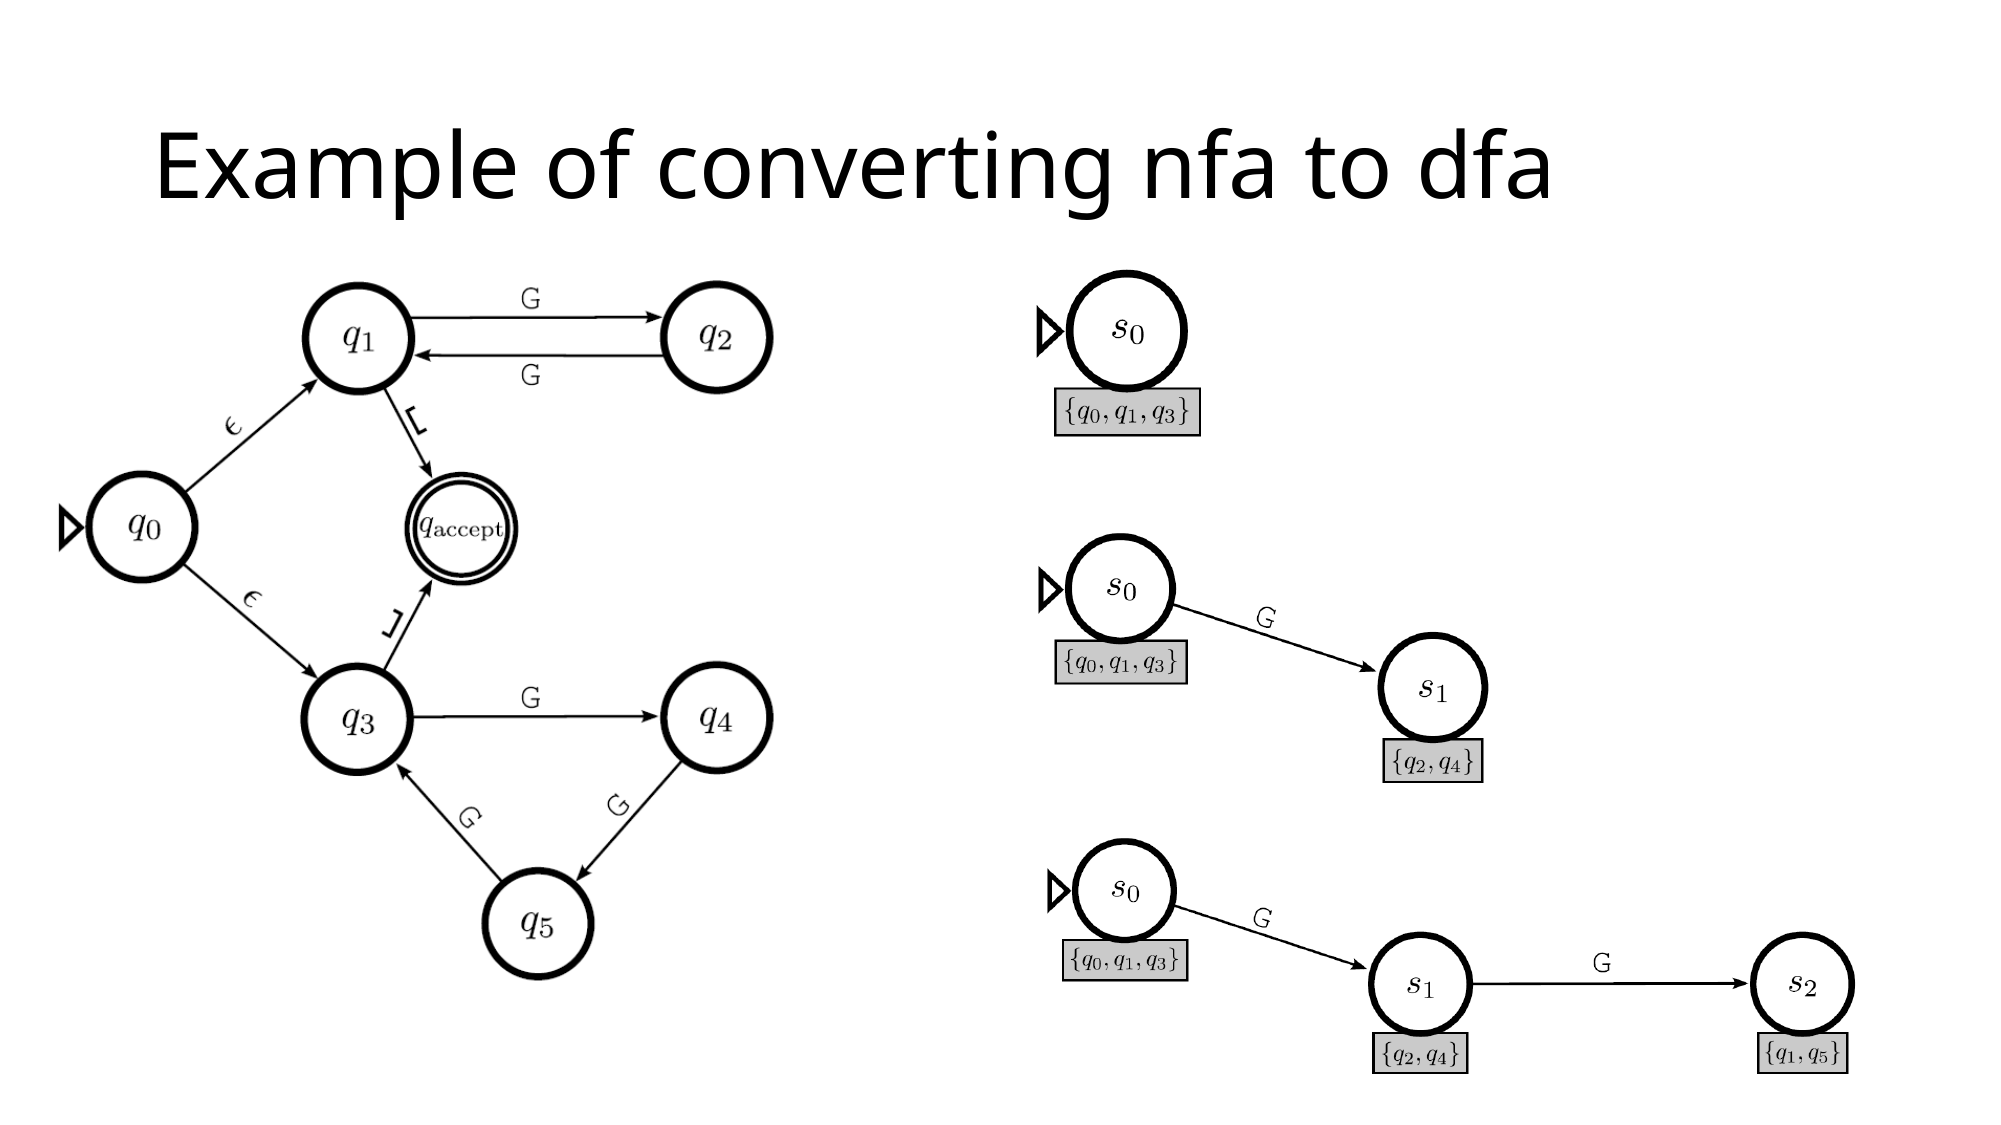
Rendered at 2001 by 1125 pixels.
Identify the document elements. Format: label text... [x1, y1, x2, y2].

picture [1041, 835, 1863, 1084]
title Example of converting nfa to dfa [137, 59, 1863, 278]
picture [1030, 525, 1496, 791]
picture [1019, 263, 1221, 443]
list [36, 277, 784, 992]
